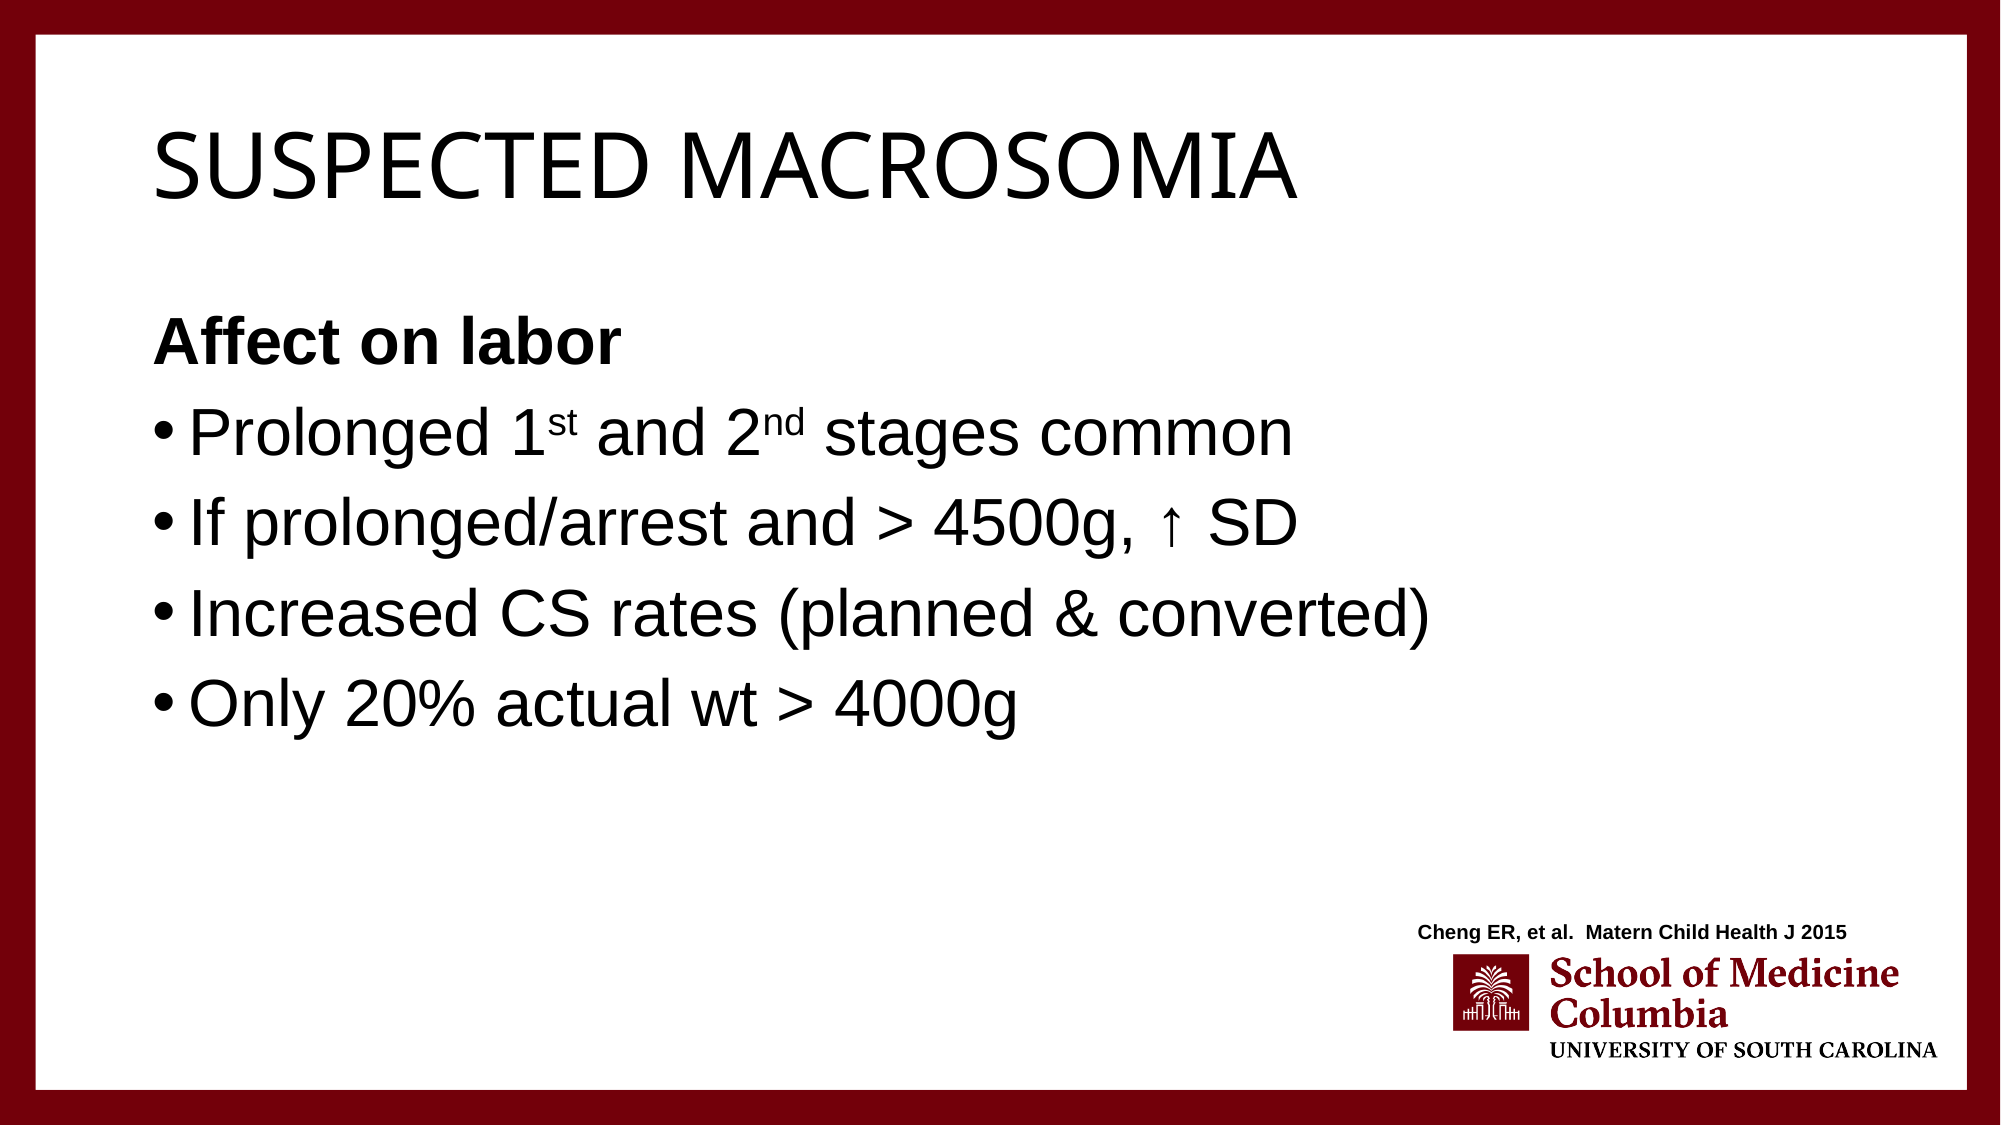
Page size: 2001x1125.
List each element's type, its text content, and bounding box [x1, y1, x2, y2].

picture [0, 0, 2001, 1125]
title Suspected macrosomia [137, 59, 1863, 278]
list Affect on labor Prolonged 1st and 2nd stages common If prolonged/arrest and > 4500g, ↑ SD Increased CS rates (planned & converted) Only 20% actual wt > 4000g Cheng ER, et al. Matern Child Health J 2015 [137, 299, 1863, 955]
